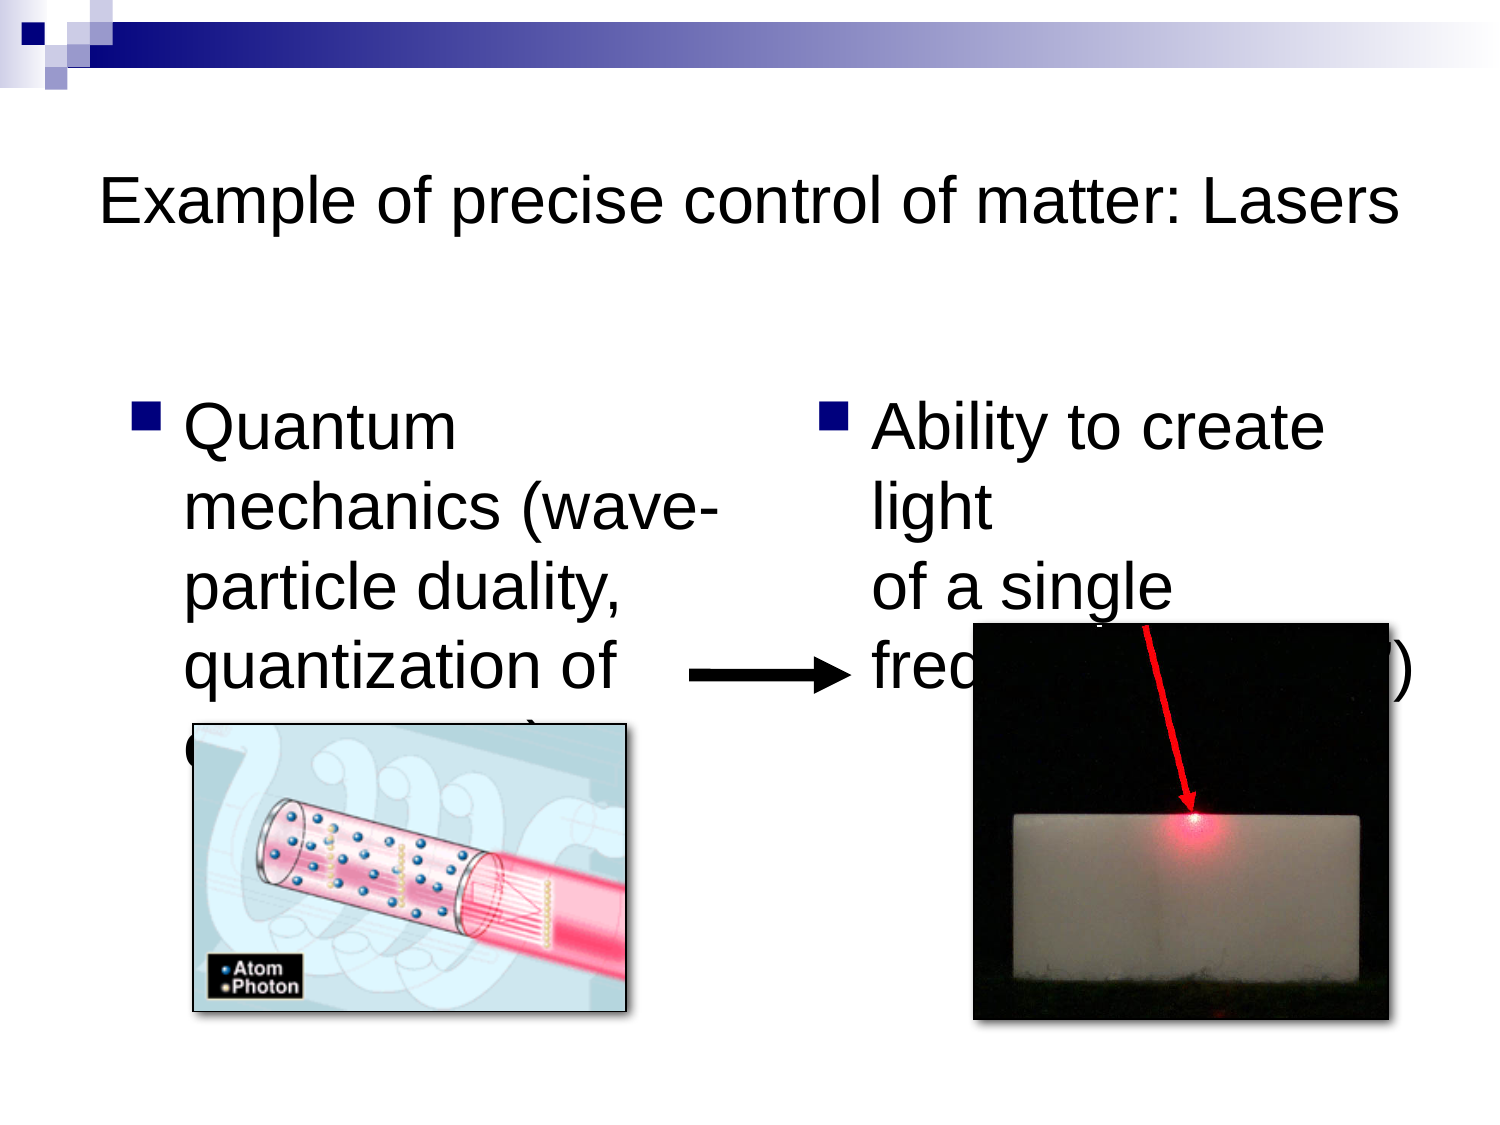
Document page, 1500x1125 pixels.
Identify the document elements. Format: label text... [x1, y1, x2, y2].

text_box Example of precise control of matter: Lasers [84, 149, 1418, 245]
picture [974, 624, 1388, 1019]
list Quantum mechanics (wave-particle duality, quantization of energy, etc.) [112, 375, 775, 1013]
list Ability to create light of a single frequency (“laser”) [800, 375, 1475, 1013]
text_box [689, 668, 852, 682]
picture [193, 724, 626, 1011]
